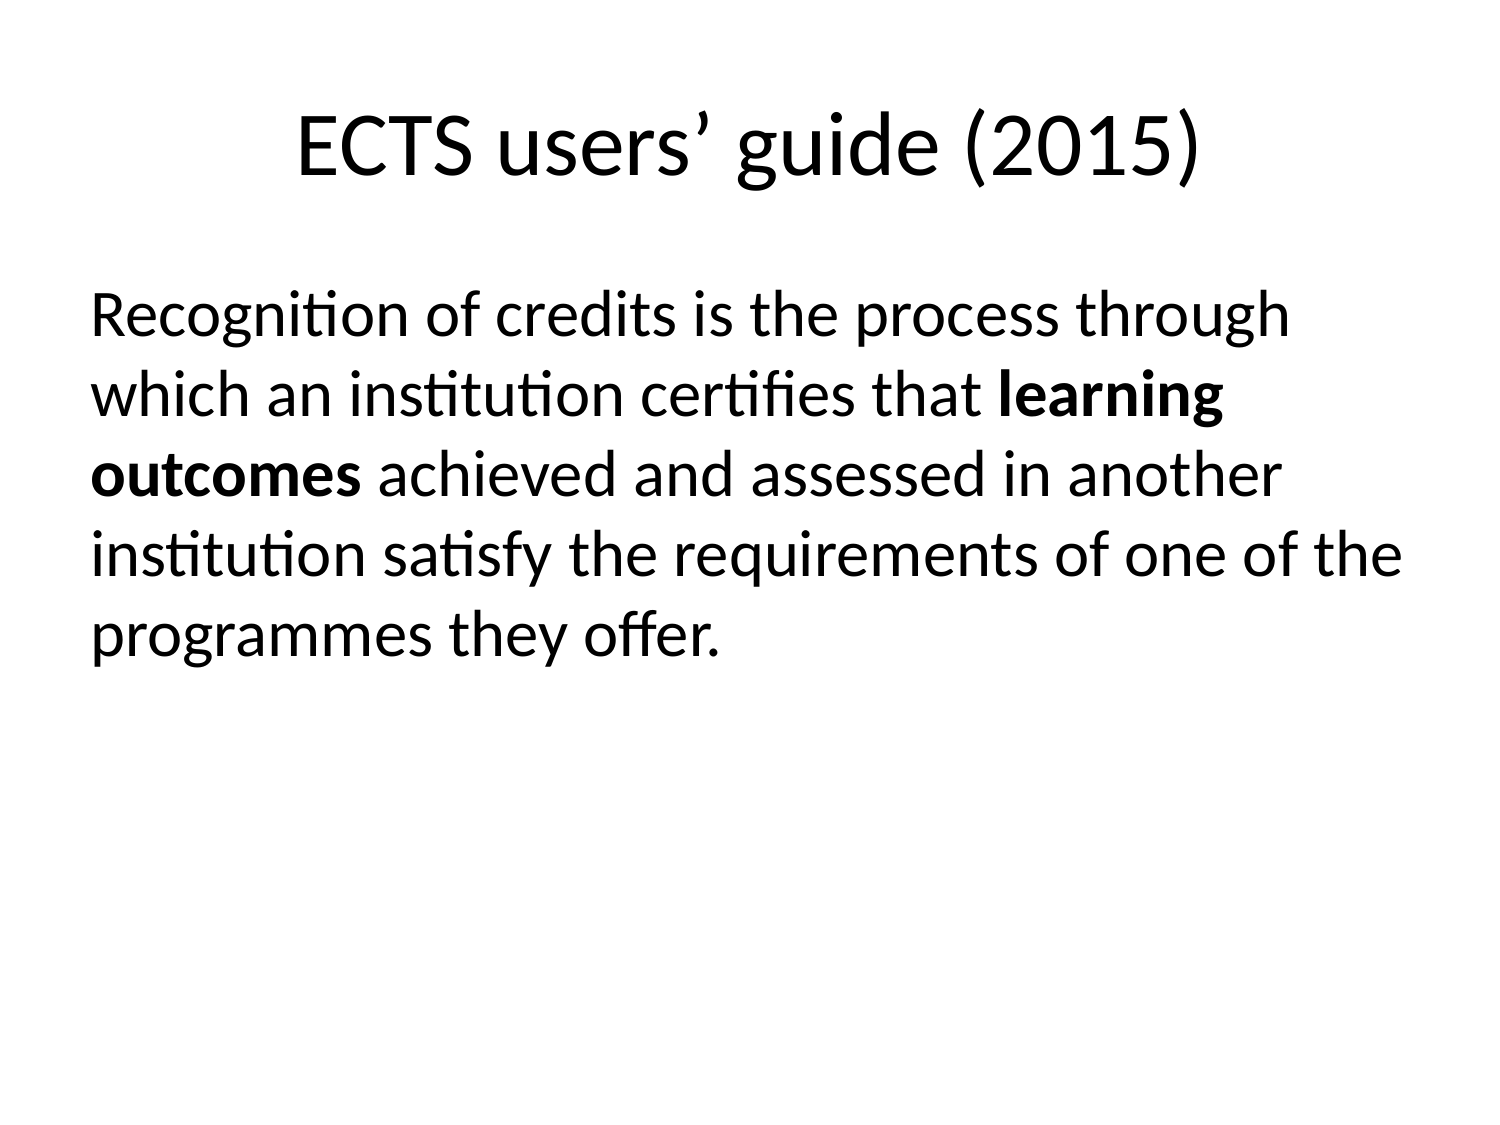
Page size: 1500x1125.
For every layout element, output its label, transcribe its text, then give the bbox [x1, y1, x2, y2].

list Recognition of credits is the process through which an institution certifies that learning outcomes achieved and assessed in another institution satisfy the requirements of one of the programmes they offer. [75, 262, 1425, 1005]
title ECTS users’ guide (2015) [75, 45, 1425, 233]
